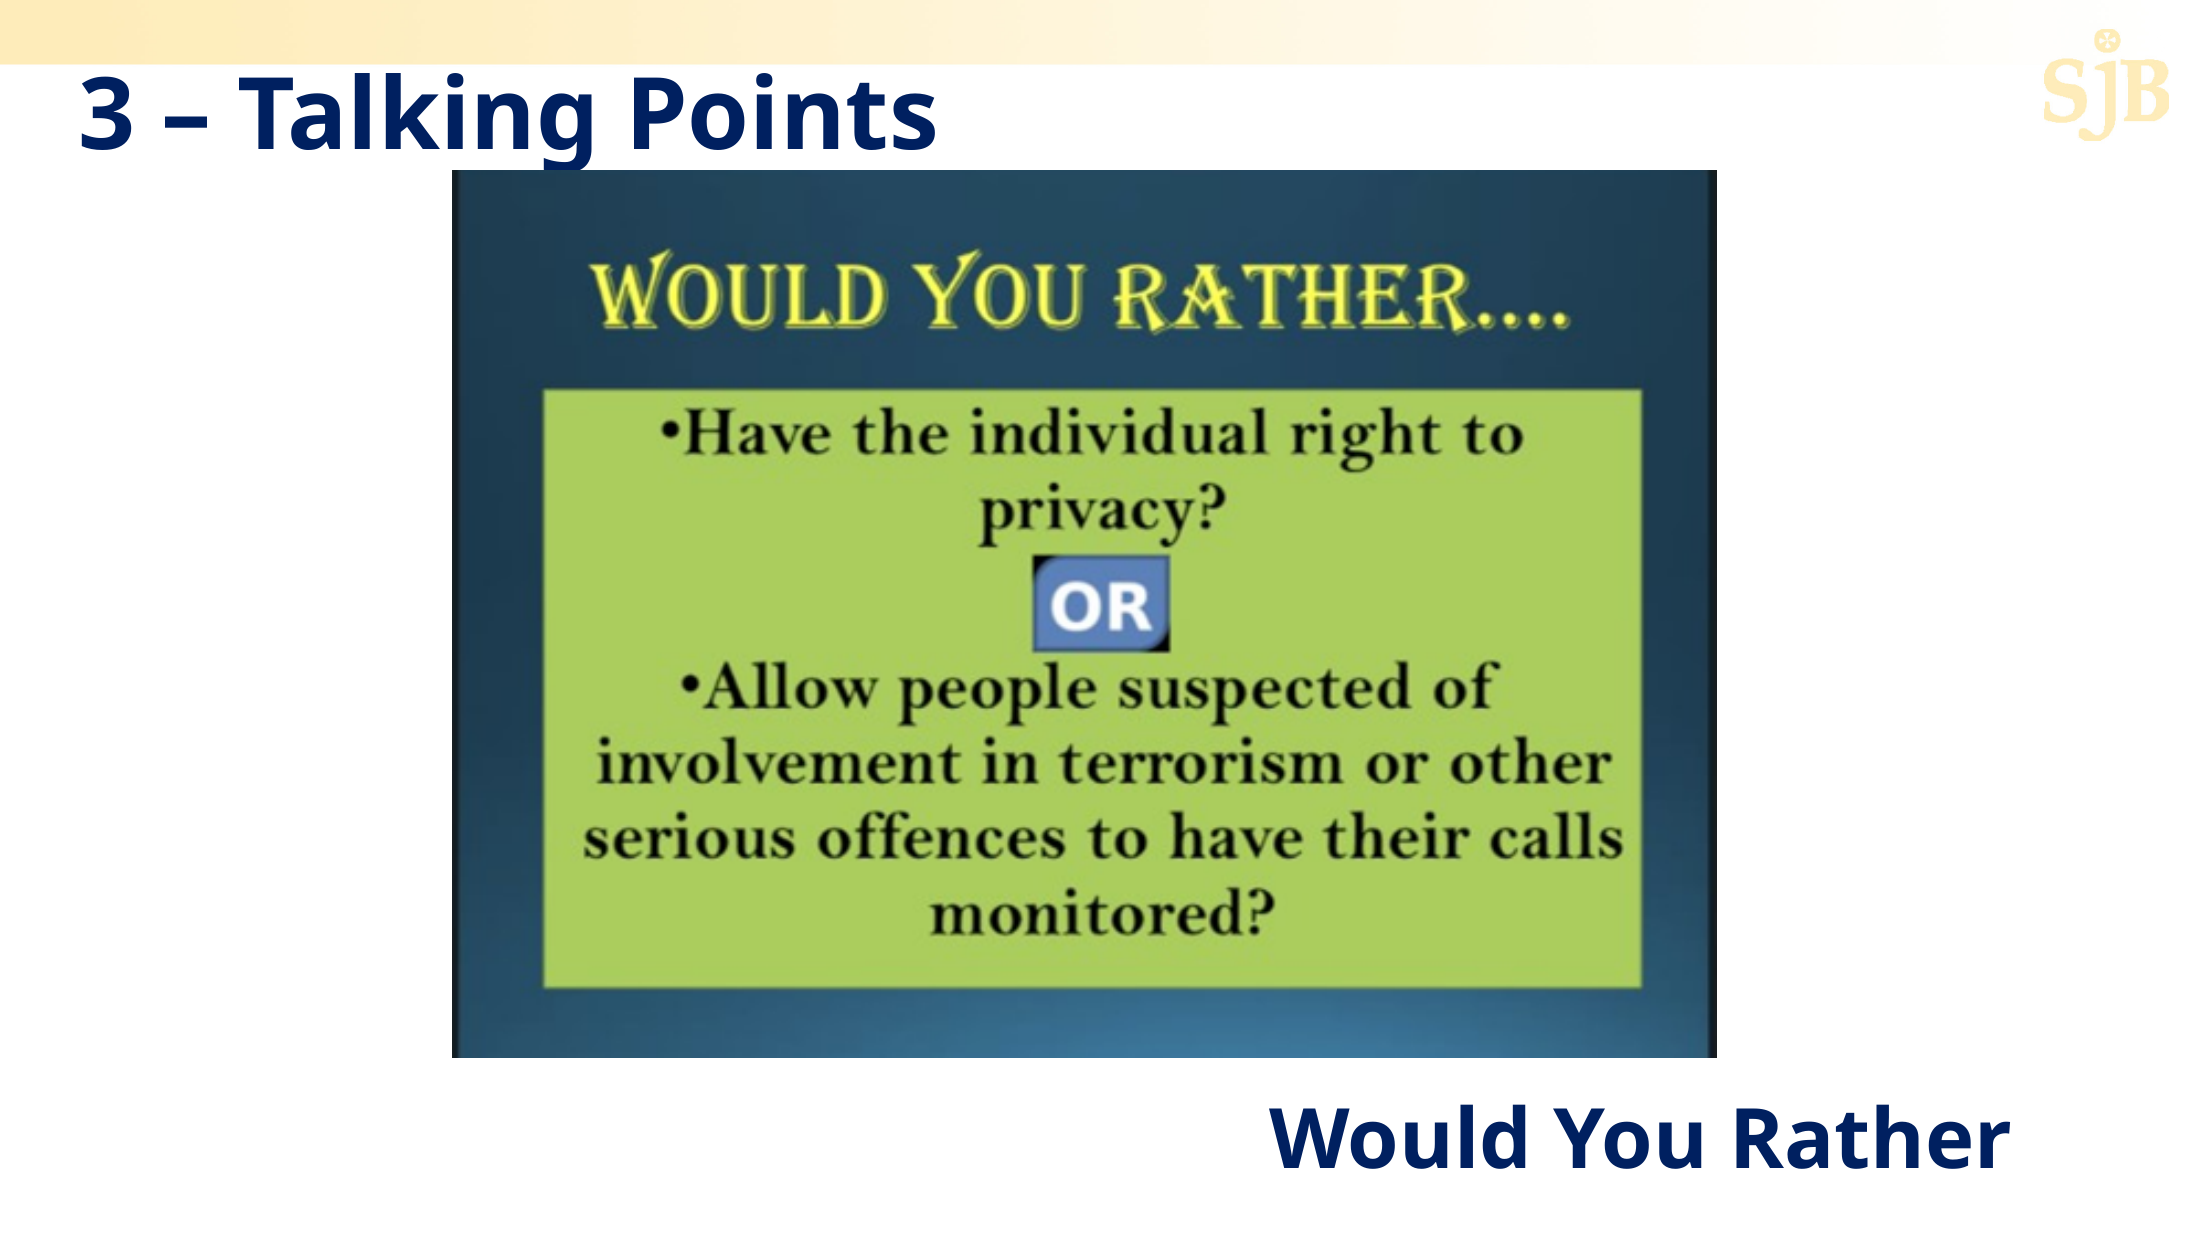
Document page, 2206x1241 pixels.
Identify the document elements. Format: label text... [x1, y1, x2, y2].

text_box 3 – Talking Points [63, 0, 1966, 237]
picture [0, 0, 2206, 1241]
title Would You Rather [1254, 1021, 2206, 1241]
